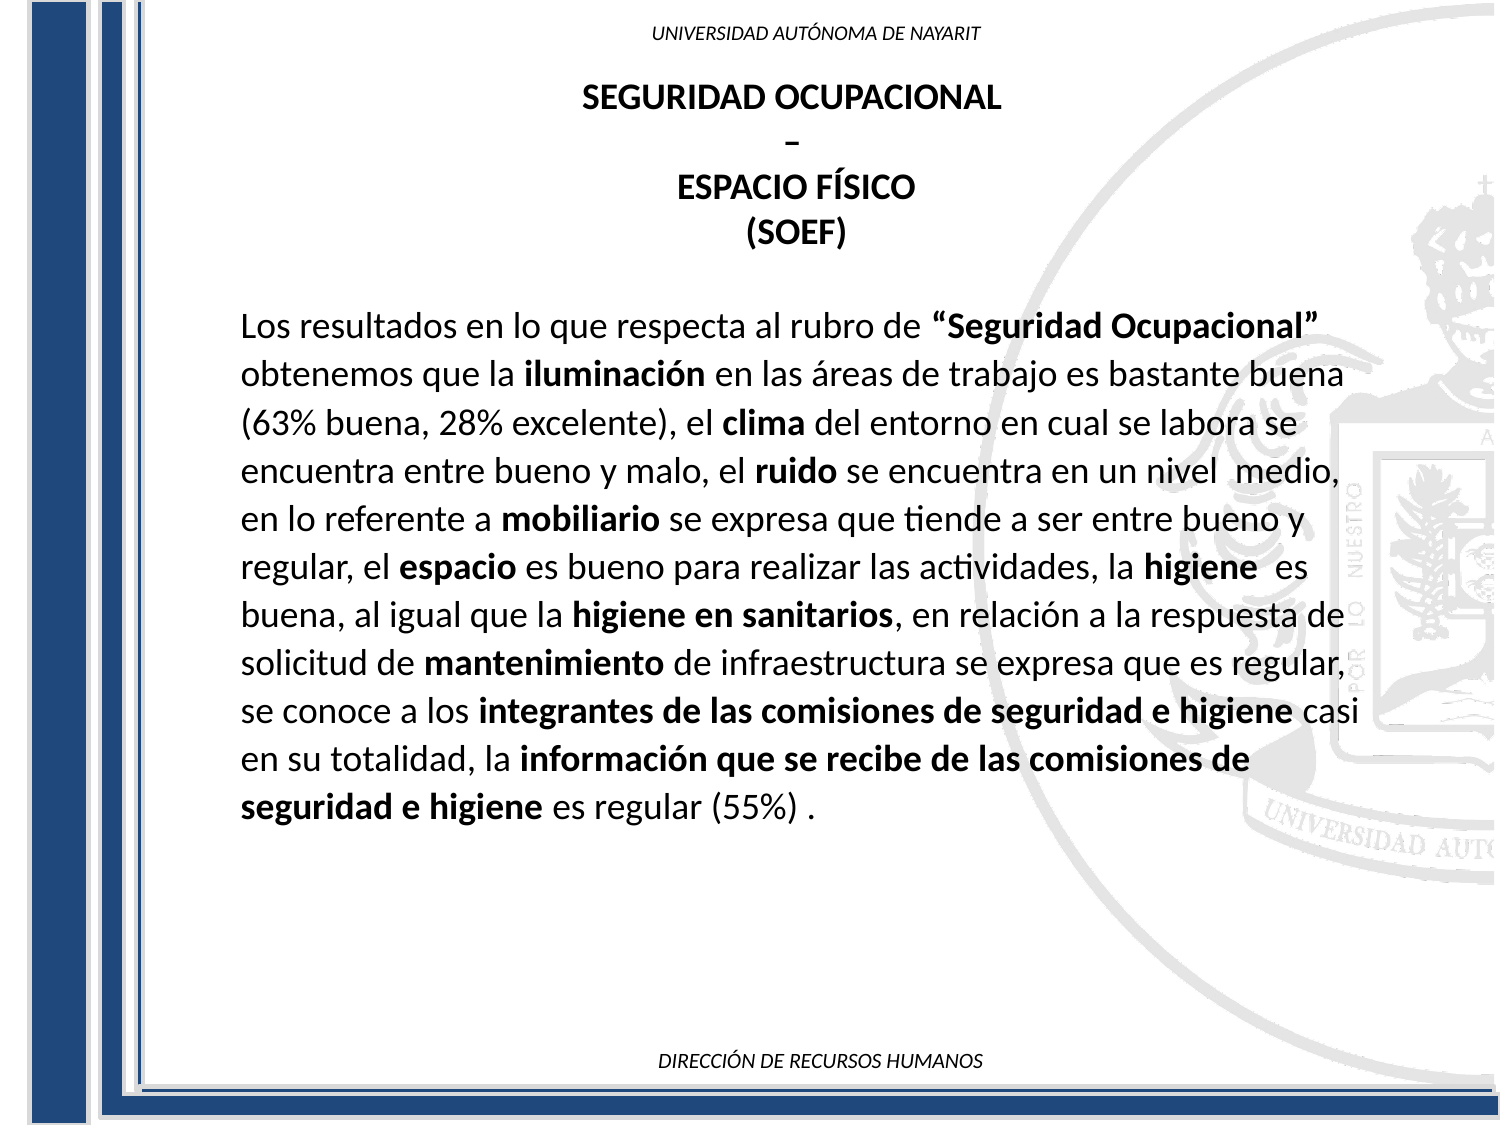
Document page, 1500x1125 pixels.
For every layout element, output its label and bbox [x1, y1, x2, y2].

text_box [29, 0, 1500, 1125]
